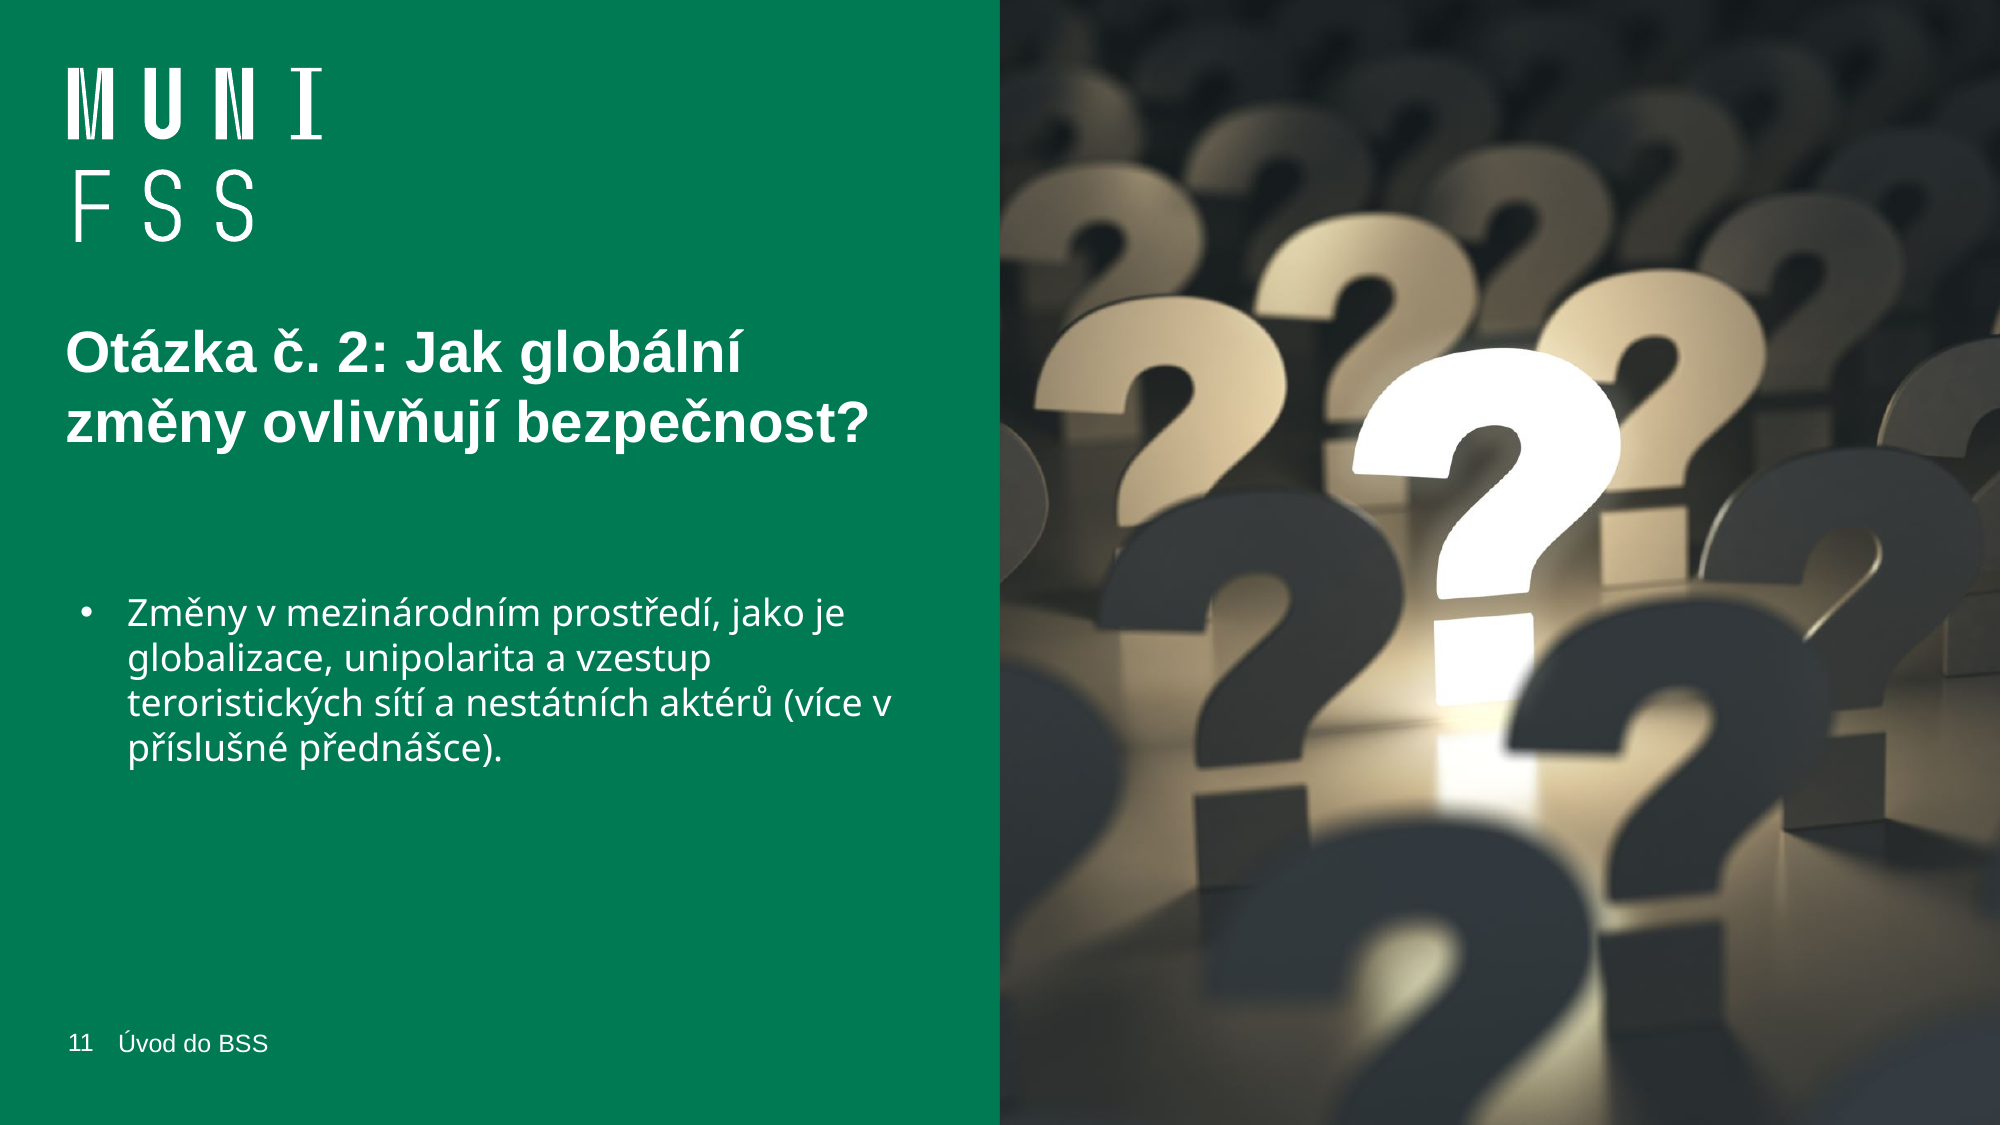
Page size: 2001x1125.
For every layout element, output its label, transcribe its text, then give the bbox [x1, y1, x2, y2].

slide_number 11 [67, 1021, 110, 1063]
text_box Změny v mezinárodním prostředí, jako je globalizace, unipolarita a vzestup teroristických sítí a nestátních aktérů (více v příslušné přednášce). [65, 581, 963, 777]
title Otázka č. 2: Jak globální změny ovlivňují bezpečnost? [65, 313, 926, 506]
footer Úvod do BSS [118, 1021, 926, 1063]
picture [999, 0, 2000, 1125]
